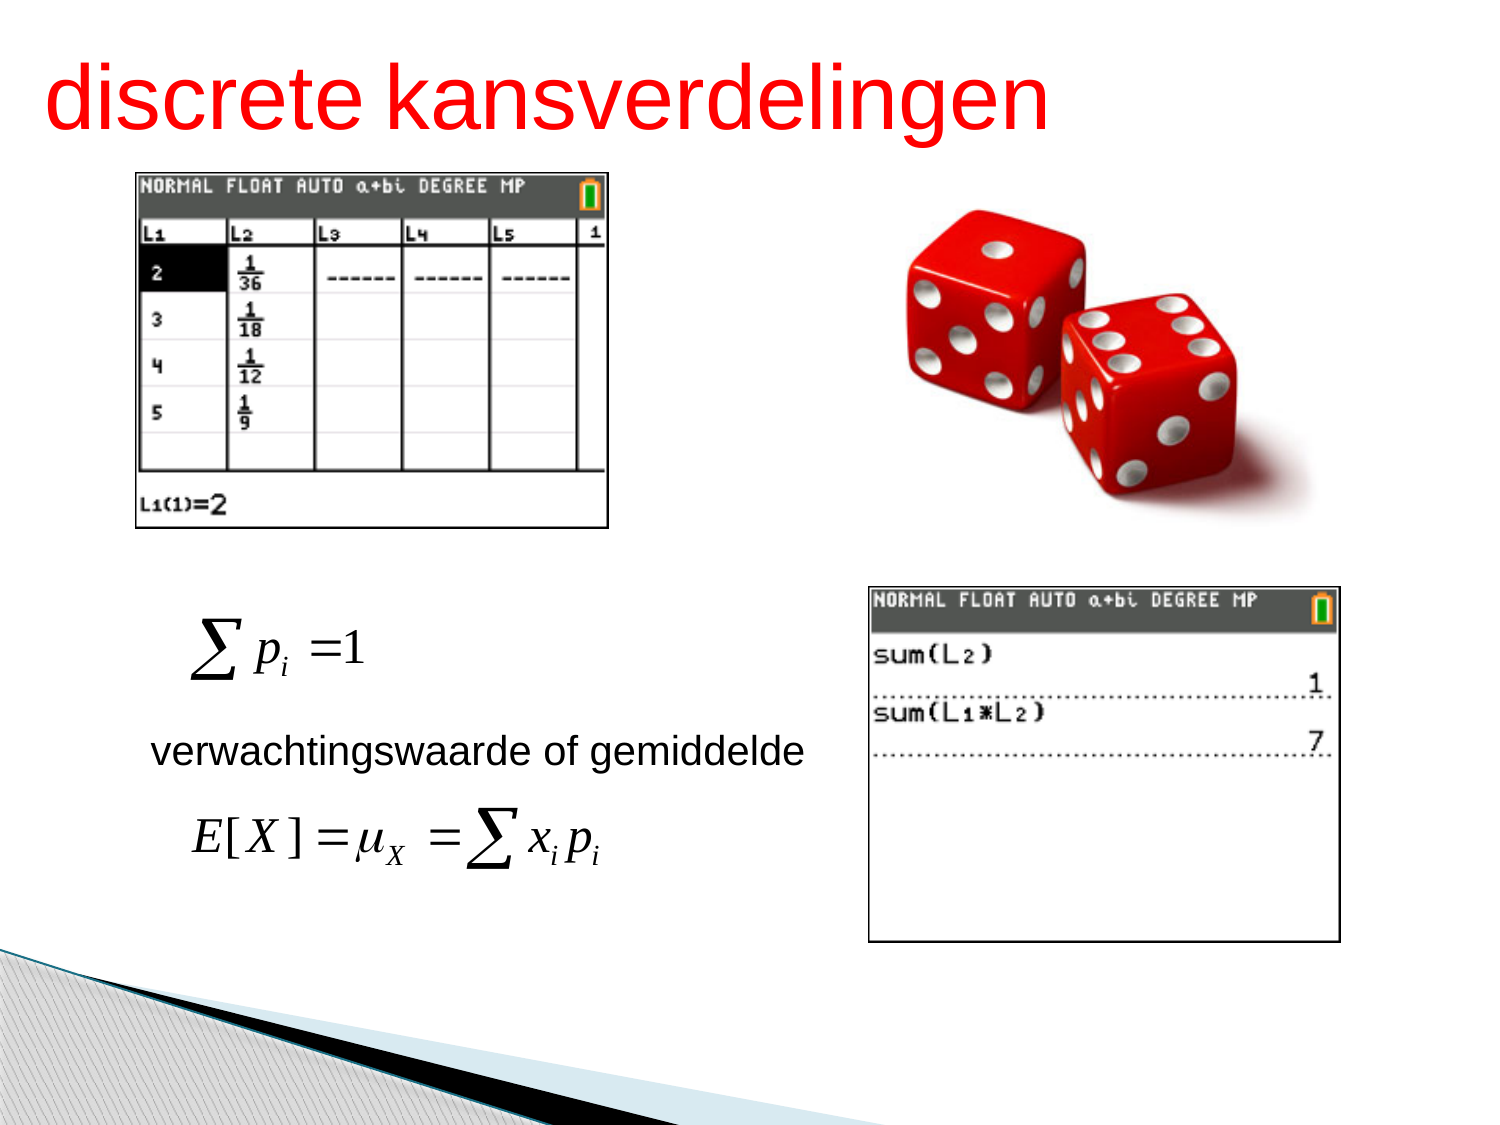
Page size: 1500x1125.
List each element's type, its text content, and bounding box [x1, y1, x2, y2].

picture [135, 172, 609, 530]
picture [855, 184, 1326, 541]
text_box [182, 609, 373, 694]
text_box verwachtingswaarde of gemiddelde [135, 716, 833, 781]
picture [867, 585, 1341, 943]
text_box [182, 798, 613, 883]
text_box discrete kansverdelingen [29, 30, 1128, 156]
